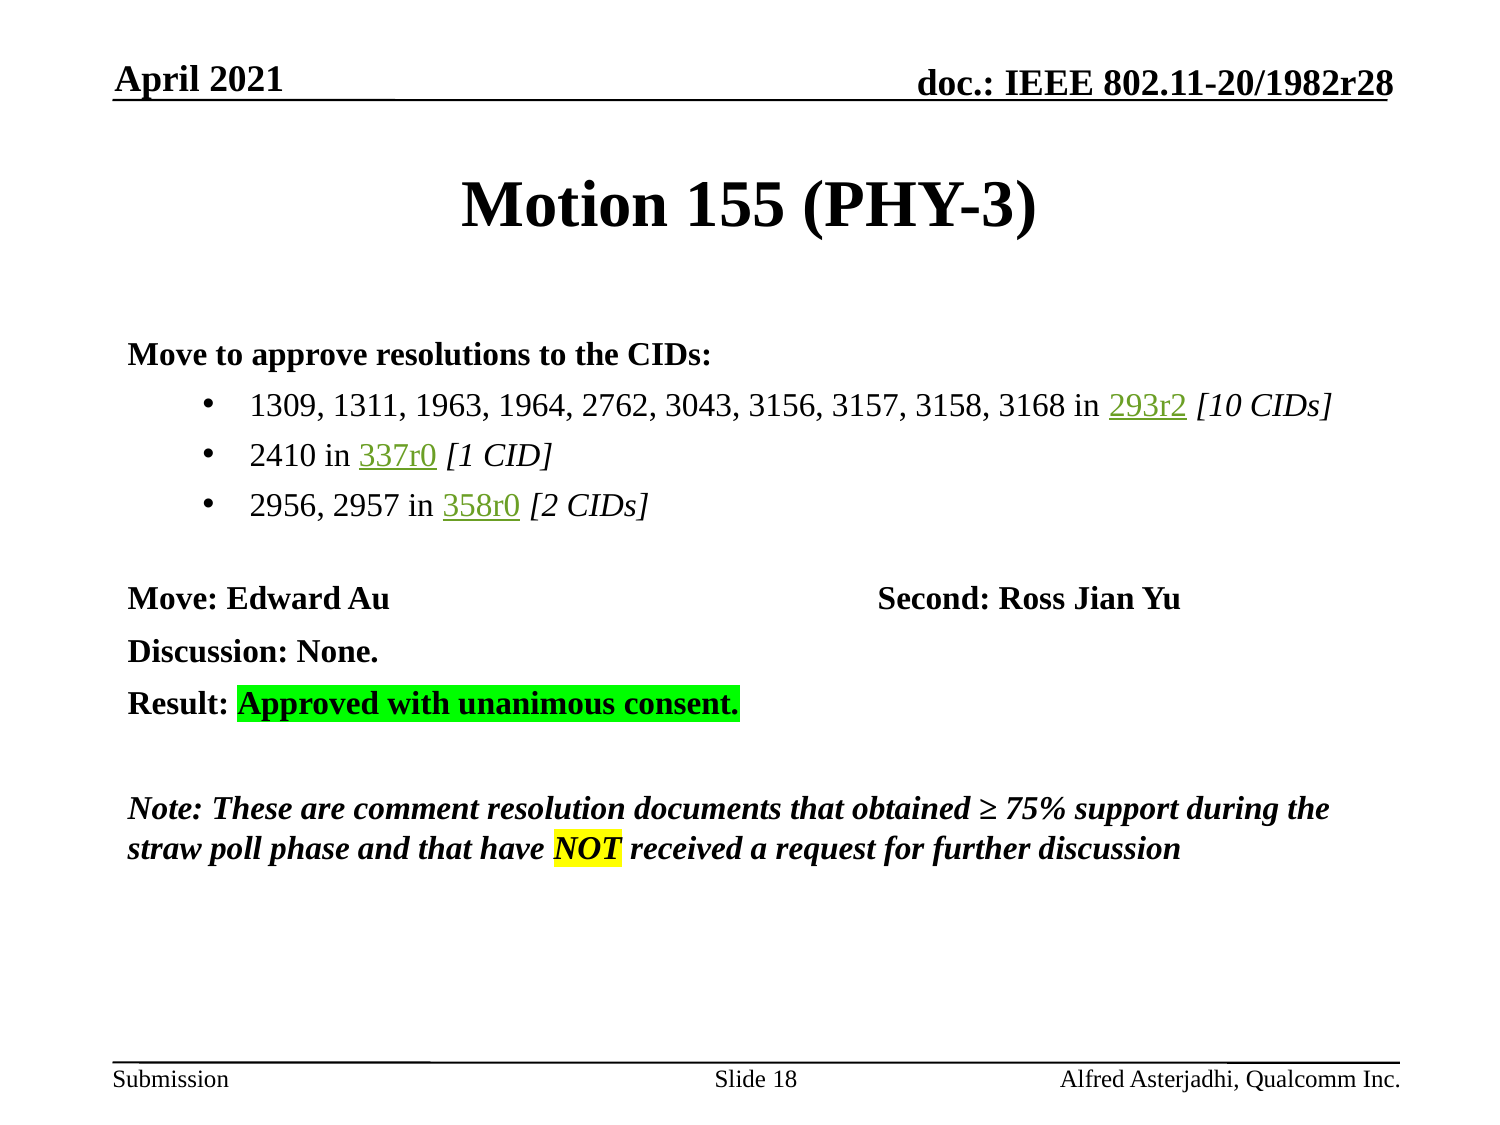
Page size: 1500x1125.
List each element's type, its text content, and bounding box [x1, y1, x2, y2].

slide_number Slide 18 [712, 1061, 800, 1123]
title Motion 155 (PHY-3) [112, 112, 1388, 288]
footer Alfred Asterjadhi, Qualcomm Inc. [878, 1061, 1402, 1093]
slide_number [114, 54, 423, 100]
list Move to approve resolutions to the CIDs: 1309, 1311, 1963, 1964, 2762, 3043, 3156, 3157, 3158, 3168 in 293r2 [10 CIDs] 2410 in 337r0 [1 CID] 2956, 2957 in 358r0 [2 CIDs] Move: Edward Au Second: Ross Jian Yu Discussion: None. Result: Approved with unanimous consent. Note: These are comment resolution documents that obtained ≥ 75% support during the straw poll phase and that have NOT received a request for further discussion [112, 324, 1388, 1000]
